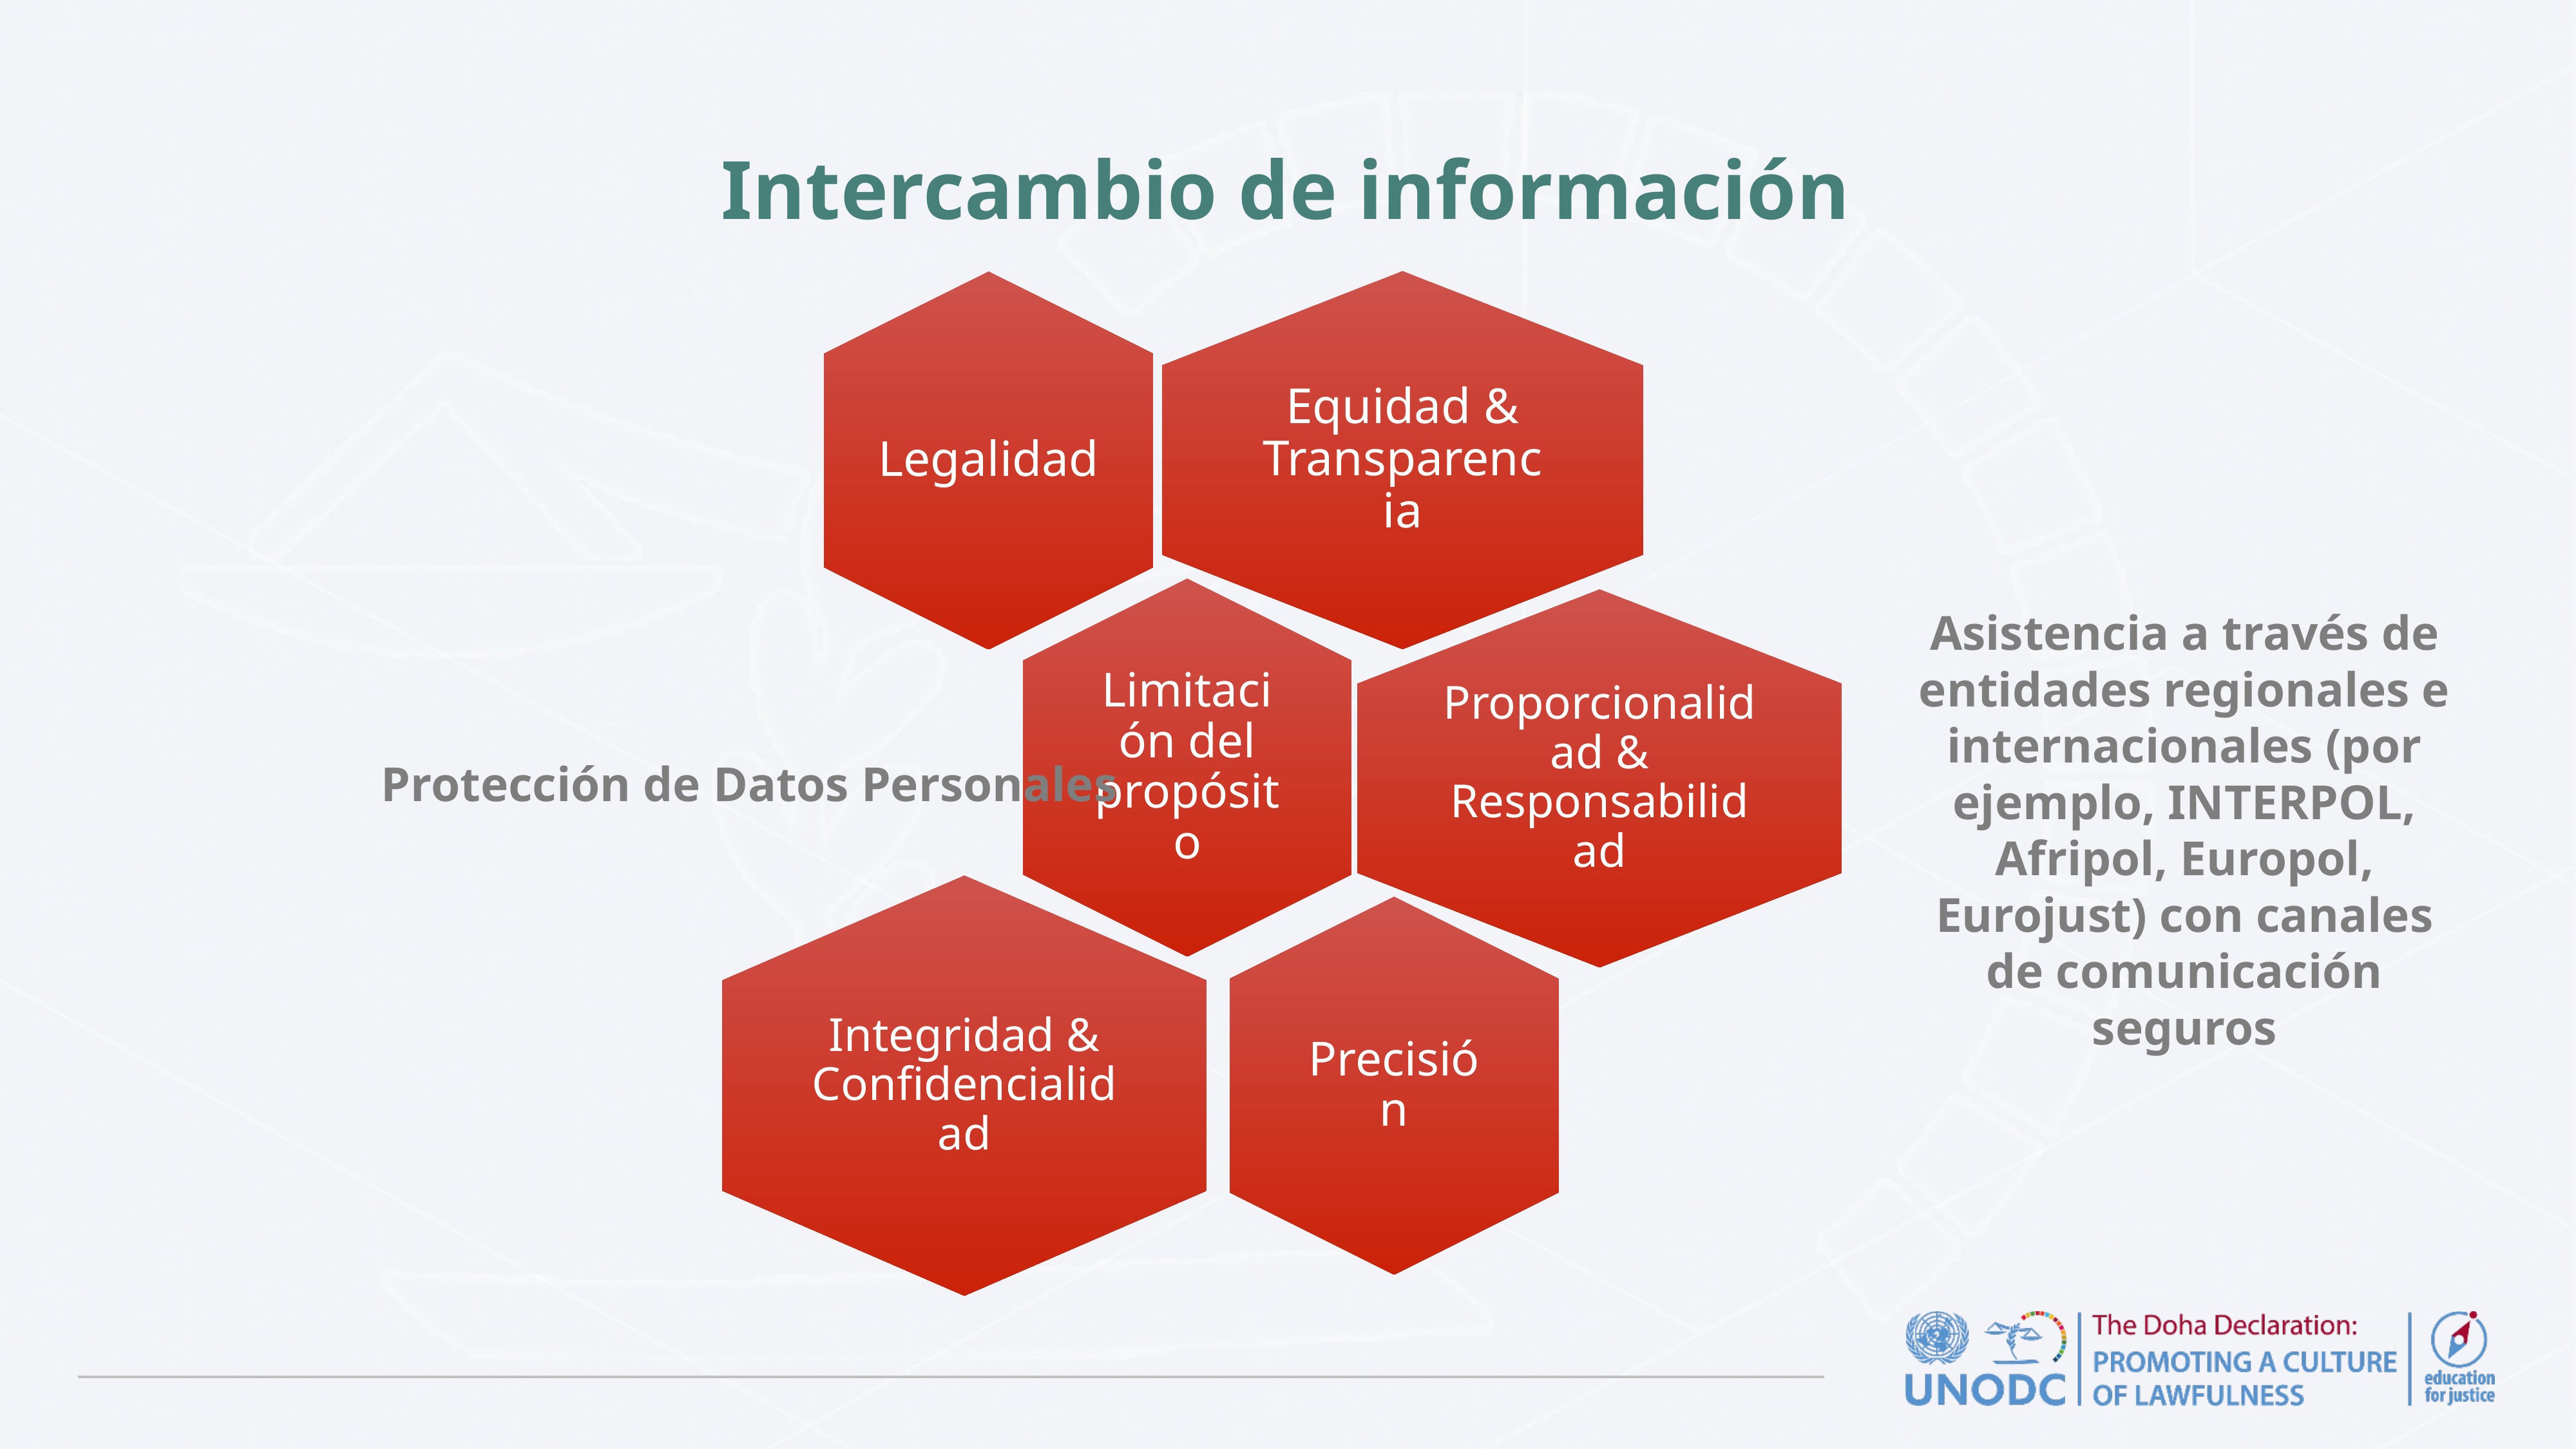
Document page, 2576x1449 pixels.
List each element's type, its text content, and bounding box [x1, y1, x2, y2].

picture [0, 0, 2576, 1449]
title Intercambio de información [77, 53, 2495, 334]
text_box Asistencia a través de entidades regionales e internacionales (por ejemplo, INTERPOL, Afripol, Europol, Eurojust) con canales de comunicación seguros [2153, 598, 2465, 1059]
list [367, 270, 2153, 1334]
